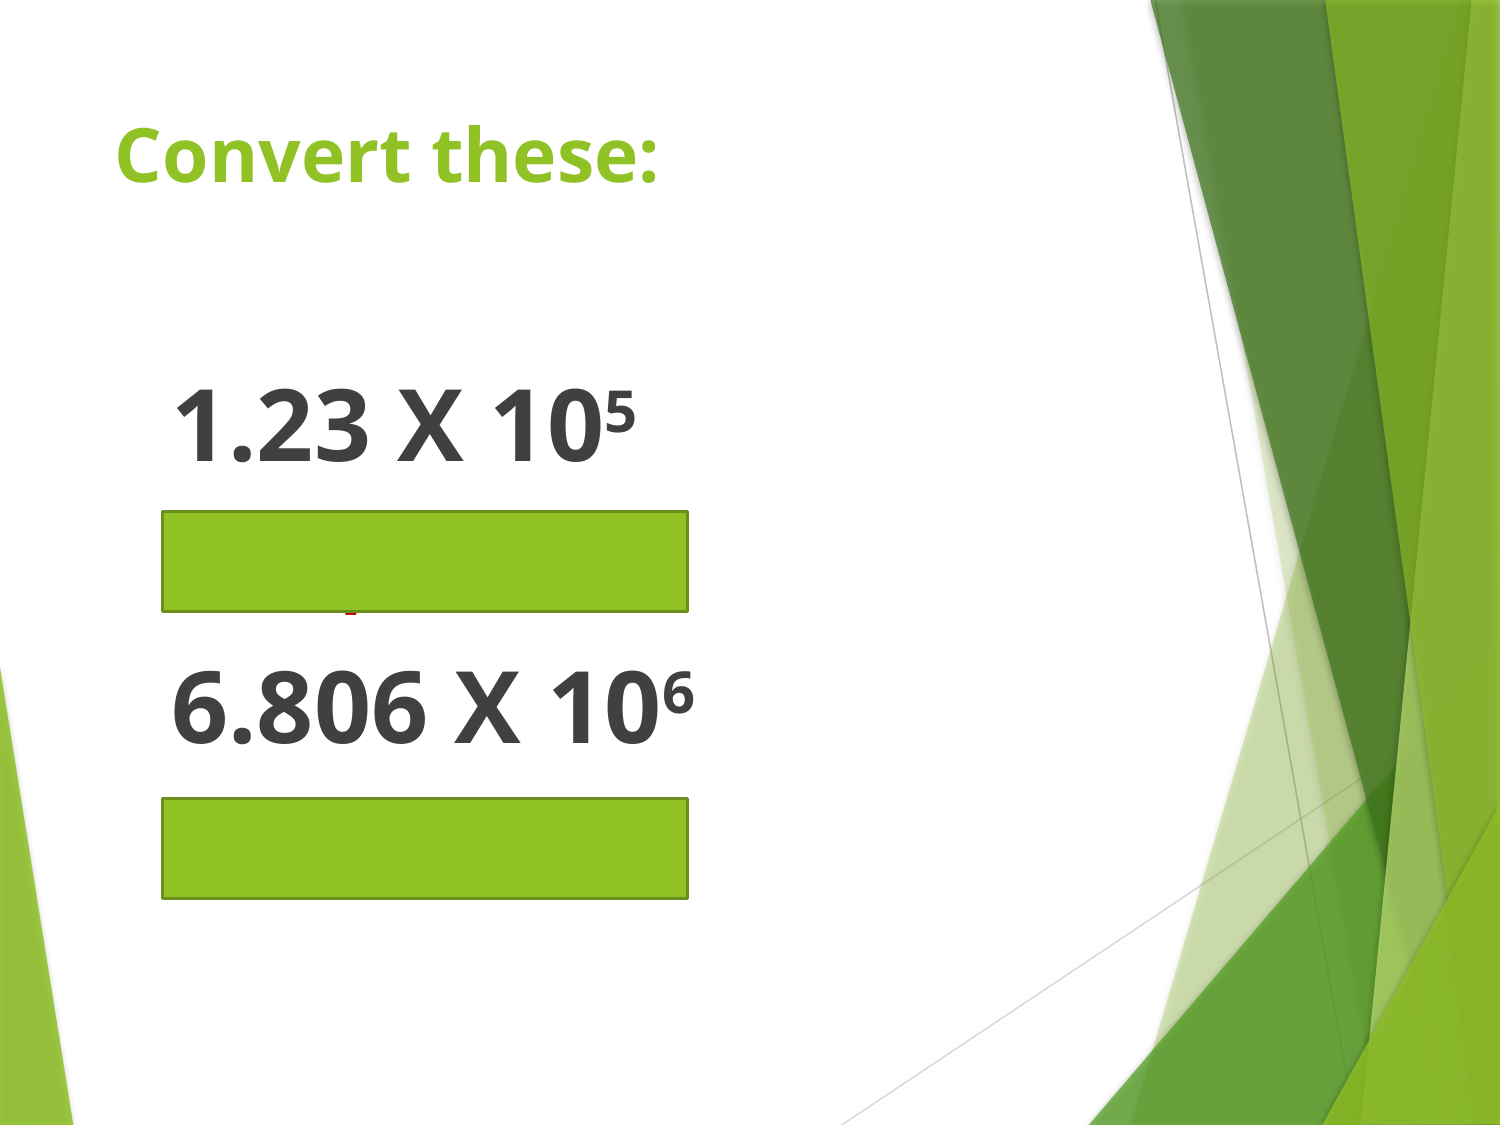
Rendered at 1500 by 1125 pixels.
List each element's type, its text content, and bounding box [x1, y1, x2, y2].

text_box [161, 797, 689, 900]
list 1.23 X 105 123,000 6.806 X 106 6,806,000 [99, 354, 1142, 992]
title Convert these: [99, 99, 1142, 317]
text_box [161, 510, 689, 613]
